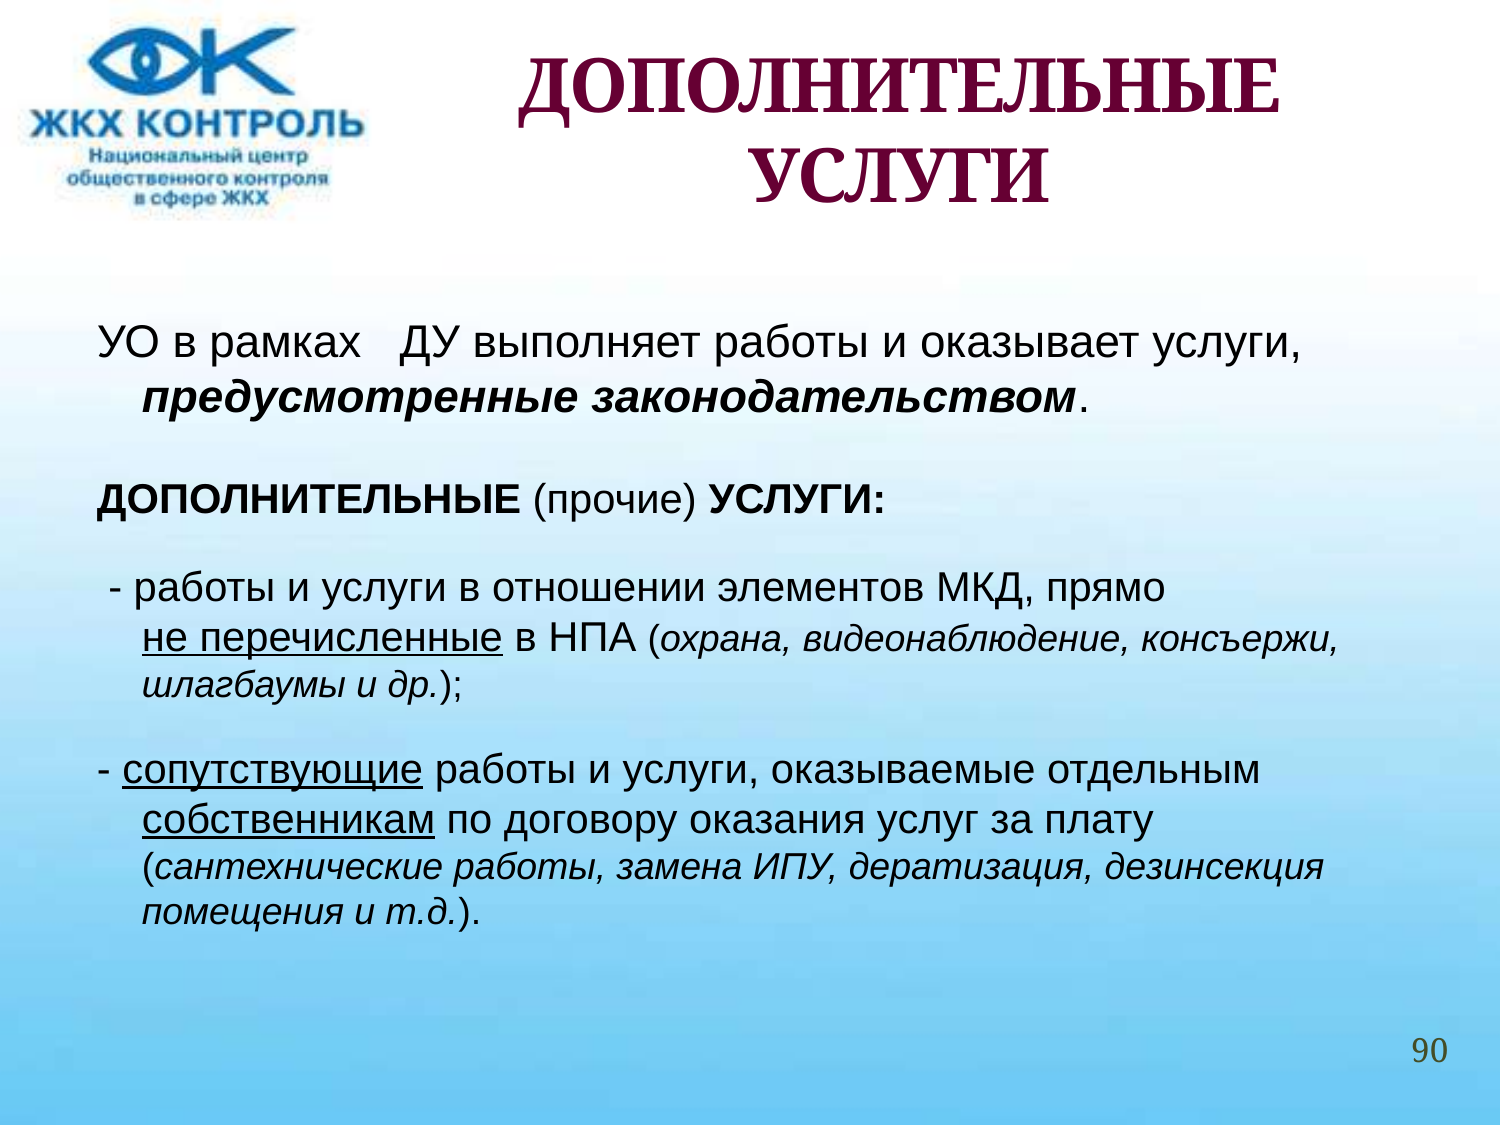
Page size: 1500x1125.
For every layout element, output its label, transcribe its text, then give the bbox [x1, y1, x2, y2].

list УО в рамках ДУ выполняет работы и оказывает услуги, предусмотренные законодательством. ДОПОЛНИТЕЛЬНЫЕ (прочие) УСЛУГИ: - работы и услуги в отношении элементов МКД, прямо не перечисленные в НПА (охрана, видеонаблюдение, консъержи, шлагбаумы и др.); - сопутствующие работы и услуги, оказываемые отдельным собственникам по договору оказания услуг за плату (сантехнические работы, замена ИПУ, дератизация, дезинсекция помещения и т.д.). [82, 304, 1432, 1032]
slide_number 90 [1379, 1014, 1480, 1089]
title ДОПОЛНИТЕЛЬНЫЕ УСЛУГИ [374, 24, 1425, 225]
picture [0, 0, 1500, 1125]
